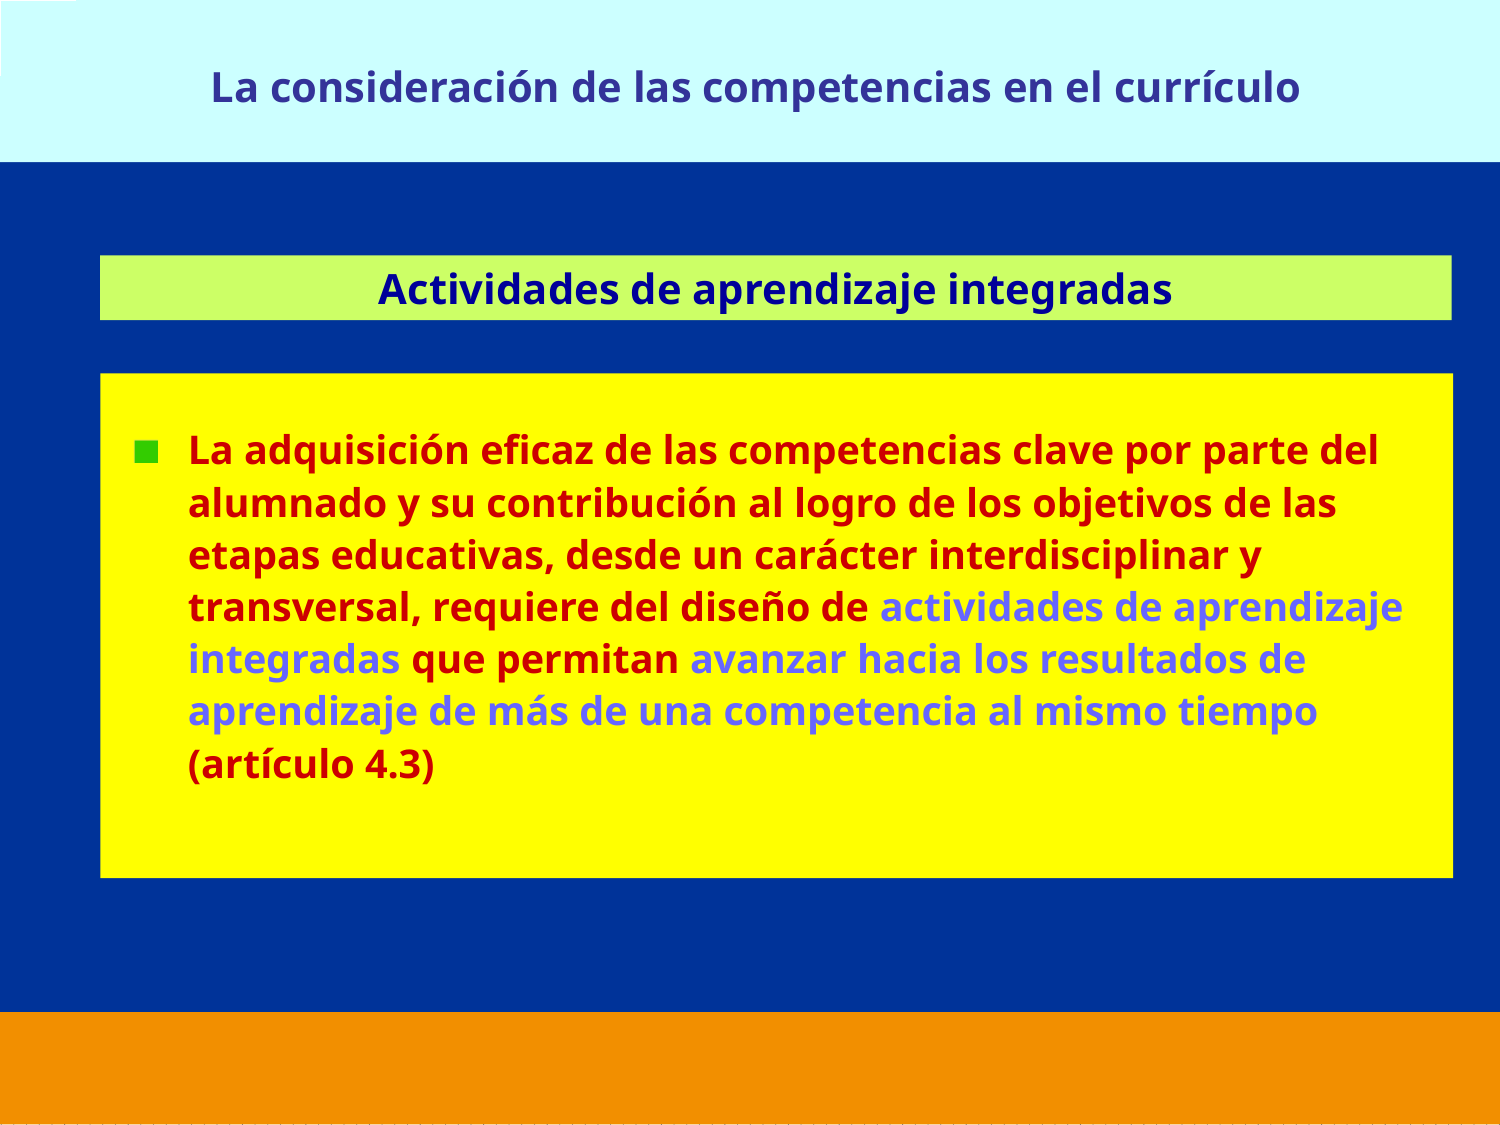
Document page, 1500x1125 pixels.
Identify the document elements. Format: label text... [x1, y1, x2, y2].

text_box La consideración de las competencias en el currículo [0, 0, 1500, 163]
text_box Actividades de aprendizaje integradas [100, 255, 1452, 321]
text_box [0, 1012, 1500, 1125]
title [0, 163, 1500, 1012]
text_box La adquisición eficaz de las competencias clave por parte del alumnado y su contribución al logro de los objetivos de las etapas educativas, desde un carácter interdisciplinar y transversal, requiere del diseño de actividades de aprendizaje integradas que permitan avanzar hacia los resultados de aprendizaje de más de una competencia al mismo tiempo (artículo 4.3) [100, 373, 1454, 879]
picture [129, 435, 158, 463]
